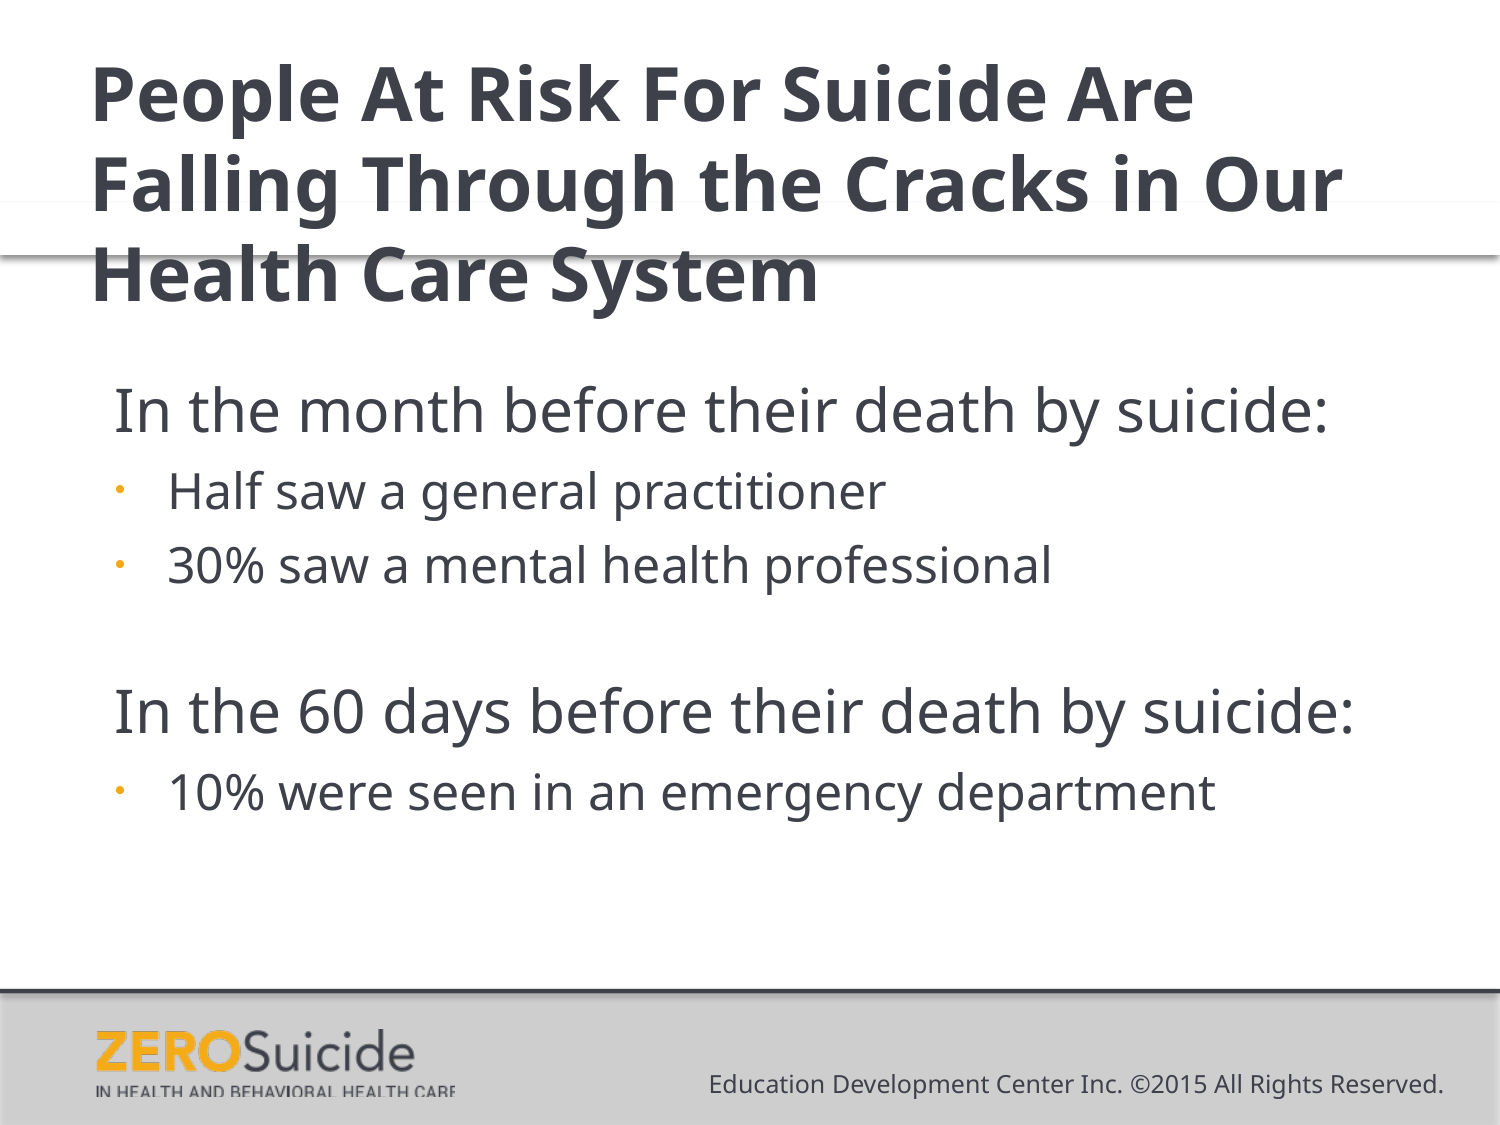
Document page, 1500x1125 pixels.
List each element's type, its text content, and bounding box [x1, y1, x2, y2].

list In the month before their death by suicide: Half saw a general practitioner 30% saw a mental health professional In the 60 days before their death by suicide: 10% were seen in an emergency department [99, 299, 1438, 1015]
title People At Risk For Suicide Are Falling Through the Cracks in Our Health Care System [75, 87, 1425, 275]
